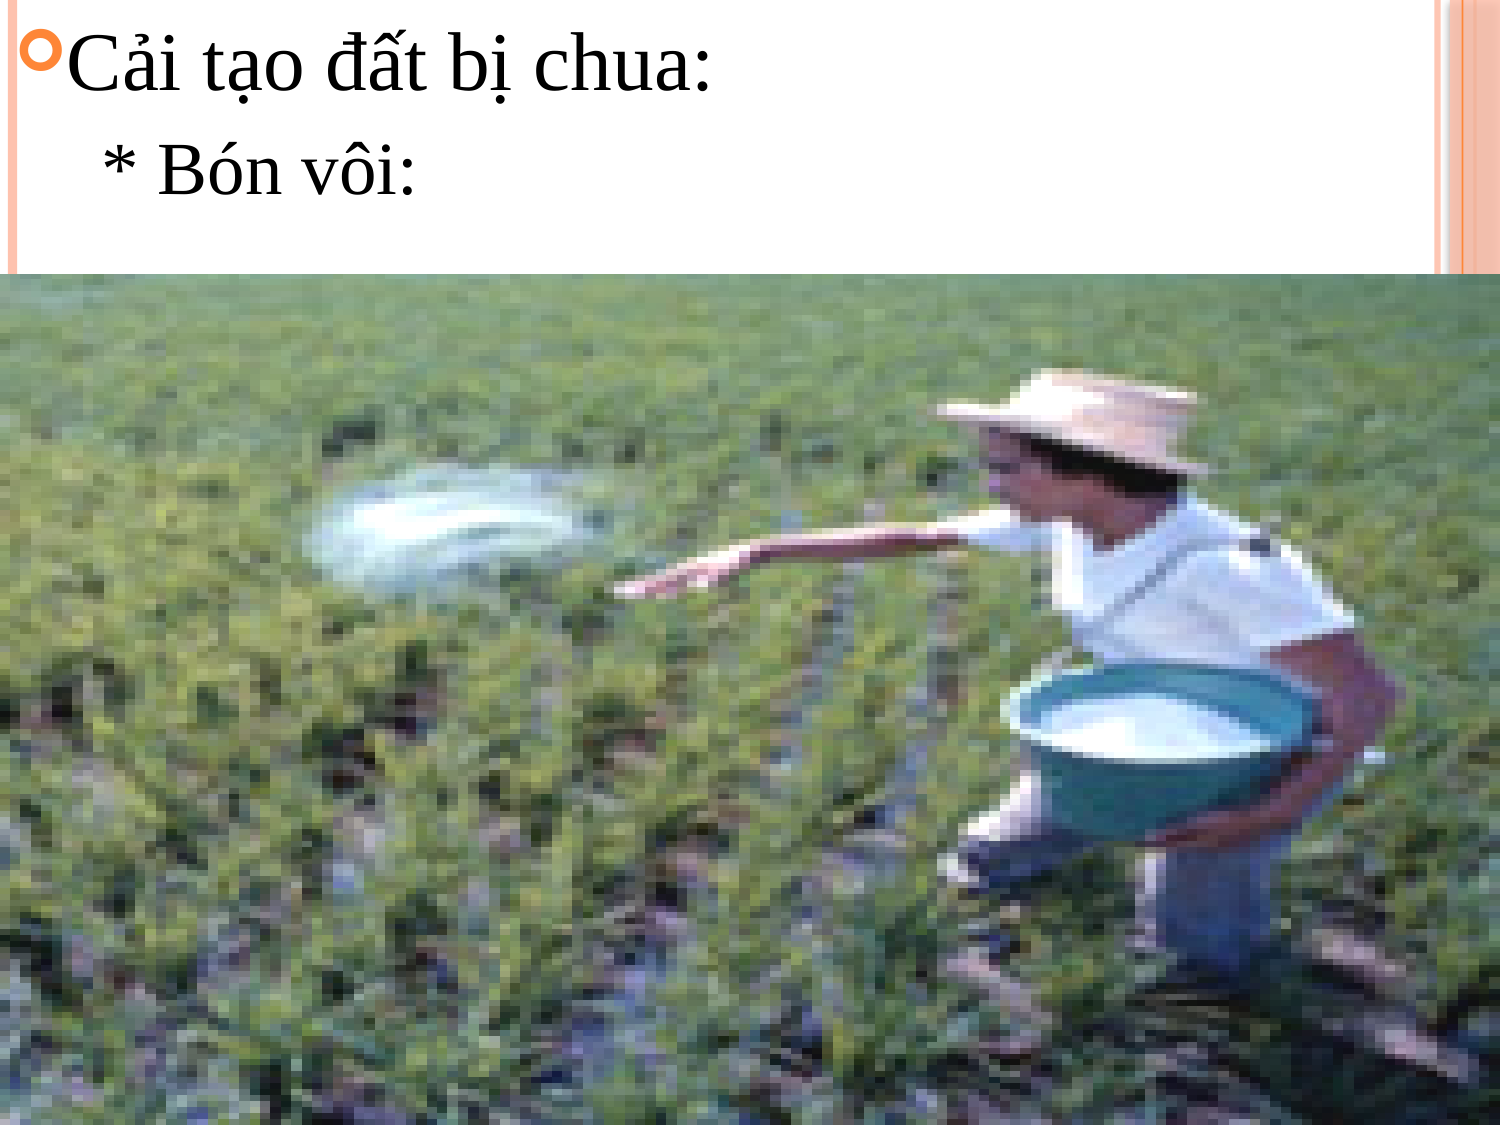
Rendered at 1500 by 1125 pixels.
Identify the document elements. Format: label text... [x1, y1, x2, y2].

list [0, 274, 1500, 1125]
list Cải tạo đất bị chua: * Bón vôi: [0, 0, 1500, 272]
